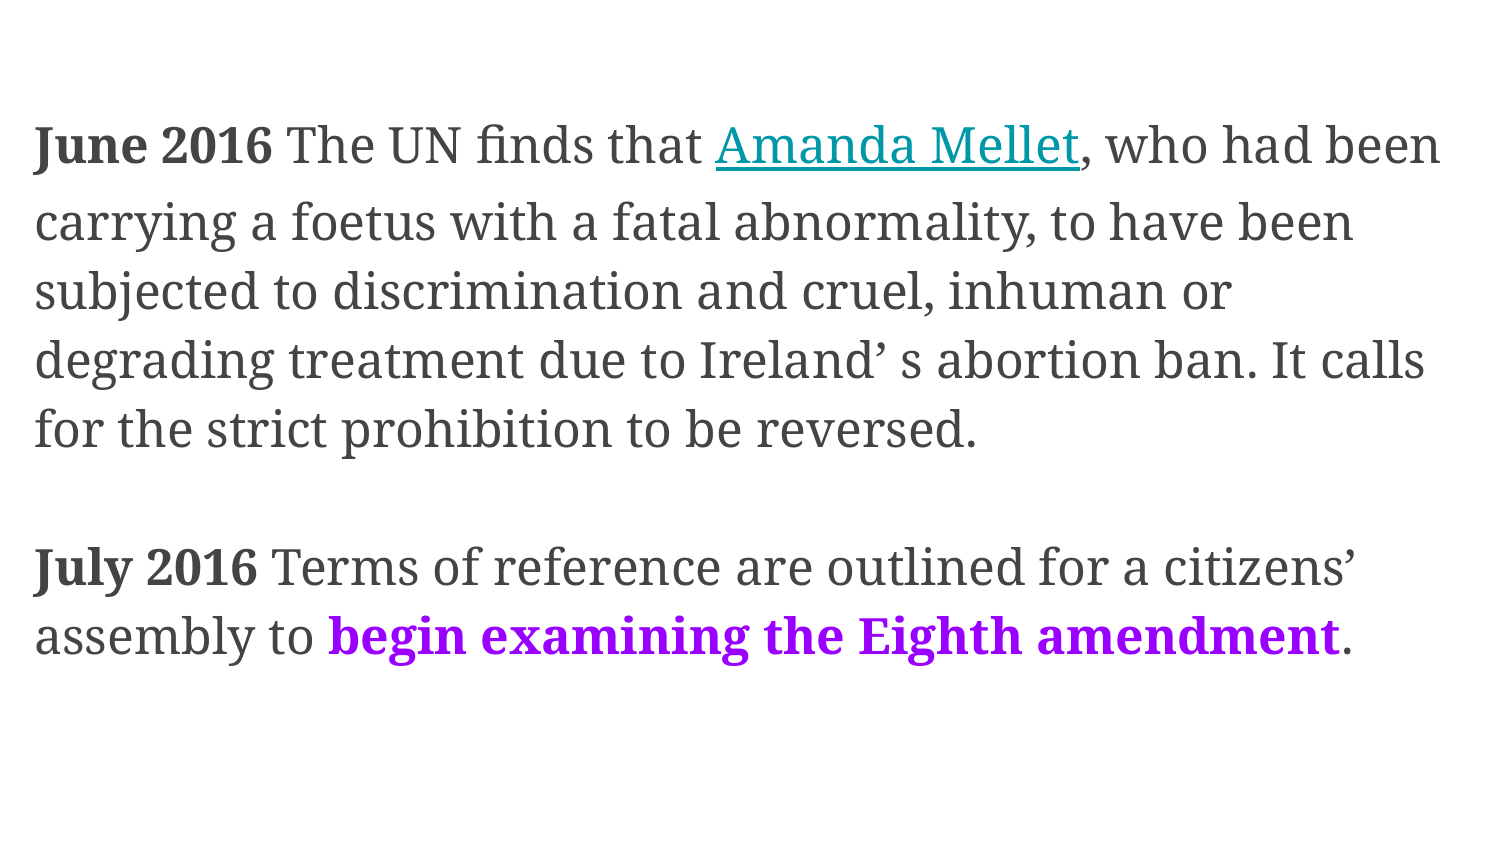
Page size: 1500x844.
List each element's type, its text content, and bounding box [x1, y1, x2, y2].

text_box June 2016 The UN finds that Amanda Mellet, who had been carrying a foetus with a fatal abnormality, to have been subjected to discrimination and cruel, inhuman or degrading treatment due to Ireland’ s abortion ban. It calls for the strict prohibition to be reversed. July 2016 Terms of reference are outlined for a citizens’ assembly to begin examining the Eighth amendment. [19, 137, 1481, 630]
